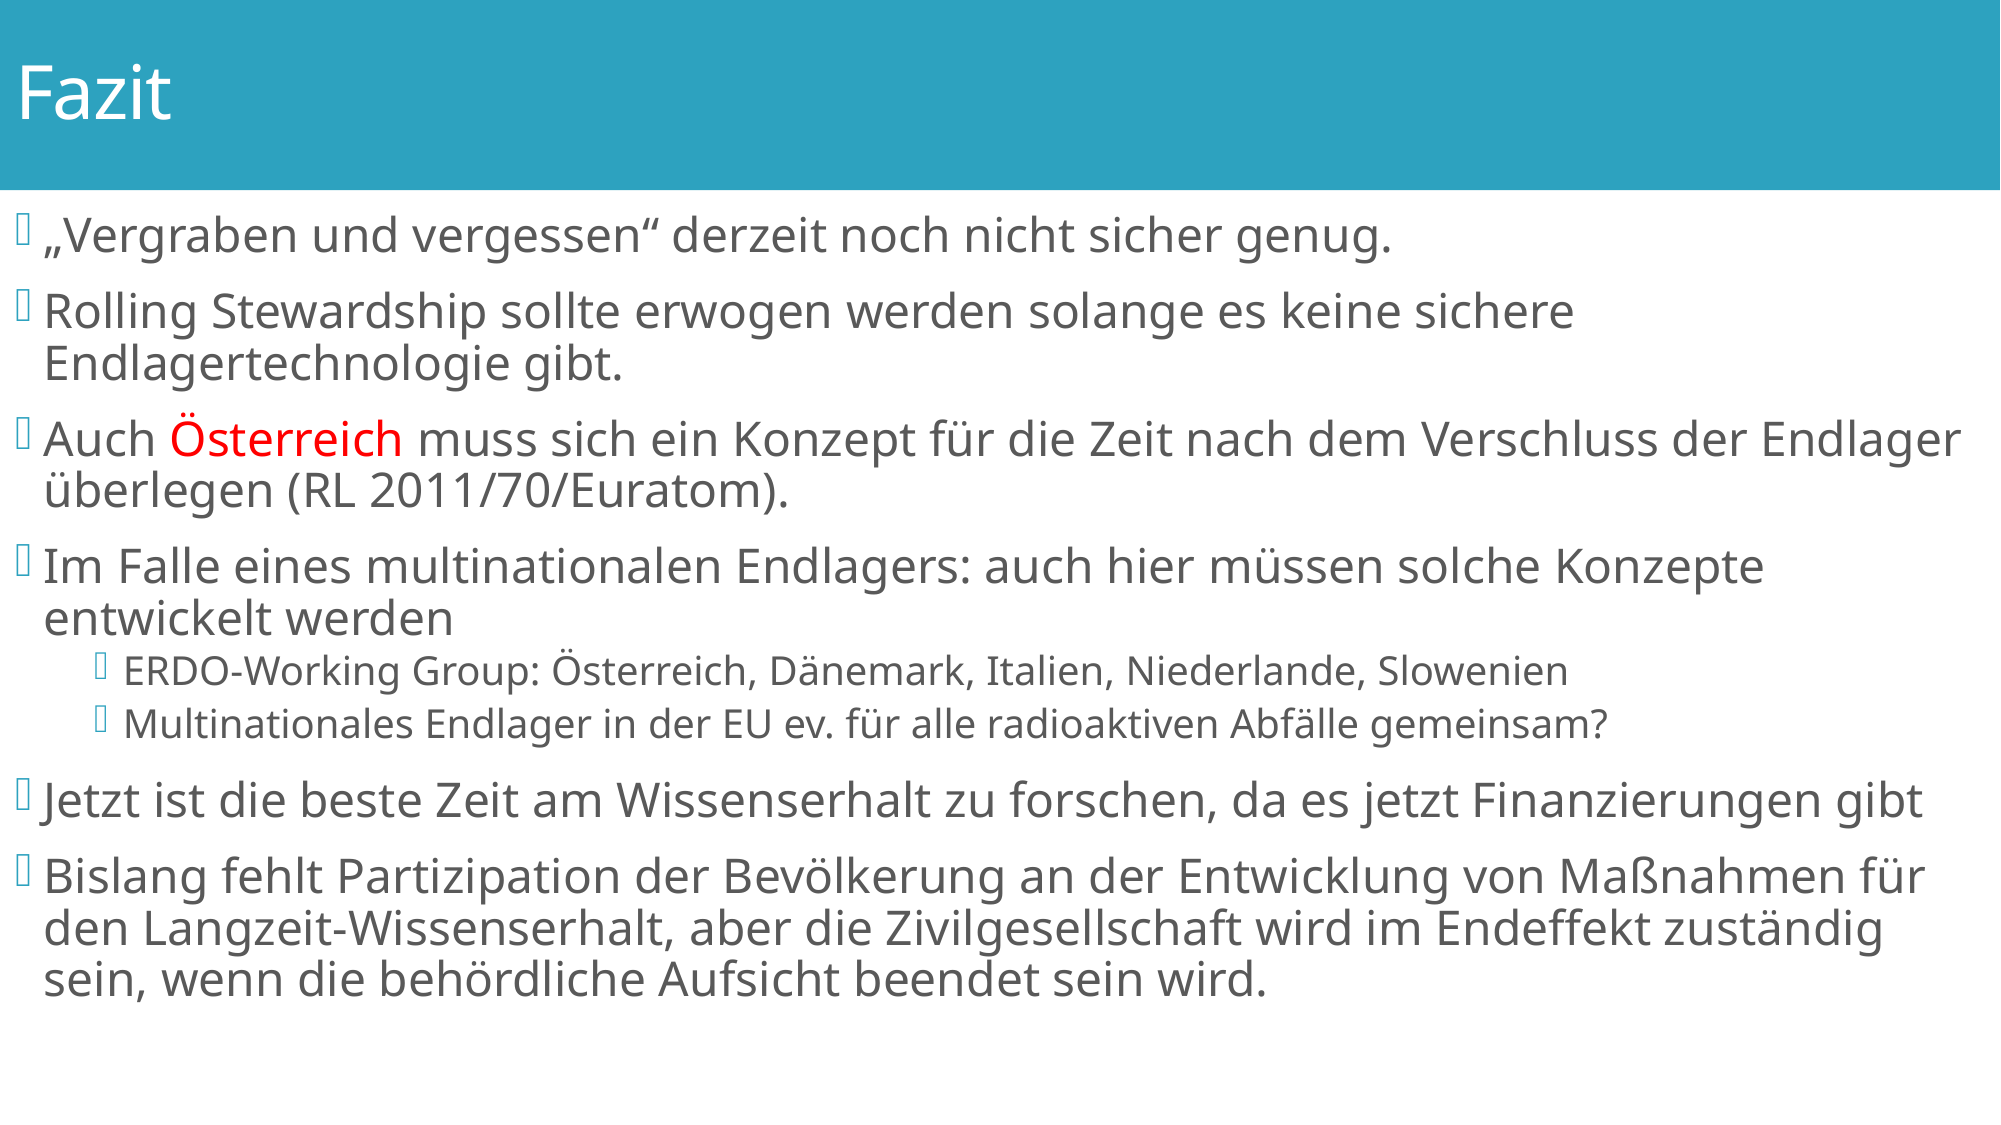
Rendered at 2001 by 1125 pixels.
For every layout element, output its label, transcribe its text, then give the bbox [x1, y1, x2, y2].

title Fazit [0, 0, 2000, 191]
list „Vergraben und vergessen“ derzeit noch nicht sicher genug. Rolling Stewardship sollte erwogen werden solange es keine sichere Endlagertechnologie gibt. Auch Österreich muss sich ein Konzept für die Zeit nach dem Verschluss der Endlager überlegen (RL 2011/70/Euratom). Im Falle eines multinationalen Endlagers: auch hier müssen solche Konzepte entwickelt werden ERDO-Working Group: Österreich, Dänemark, Italien, Niederlande, Slowenien Multinationales Endlager in der EU ev. für alle radioaktiven Abfälle gemeinsam? Jetzt ist die beste Zeit am Wissenserhalt zu forschen, da es jetzt Finanzierungen gibt Bislang fehlt Partizipation der Bevölkerung an der Entwicklung von Maßnahmen für den Langzeit-Wissenserhalt, aber die Zivilgesellschaft wird im Endeffekt zuständig sein, wenn die behördliche Aufsicht beendet sein wird. [0, 196, 2000, 1023]
